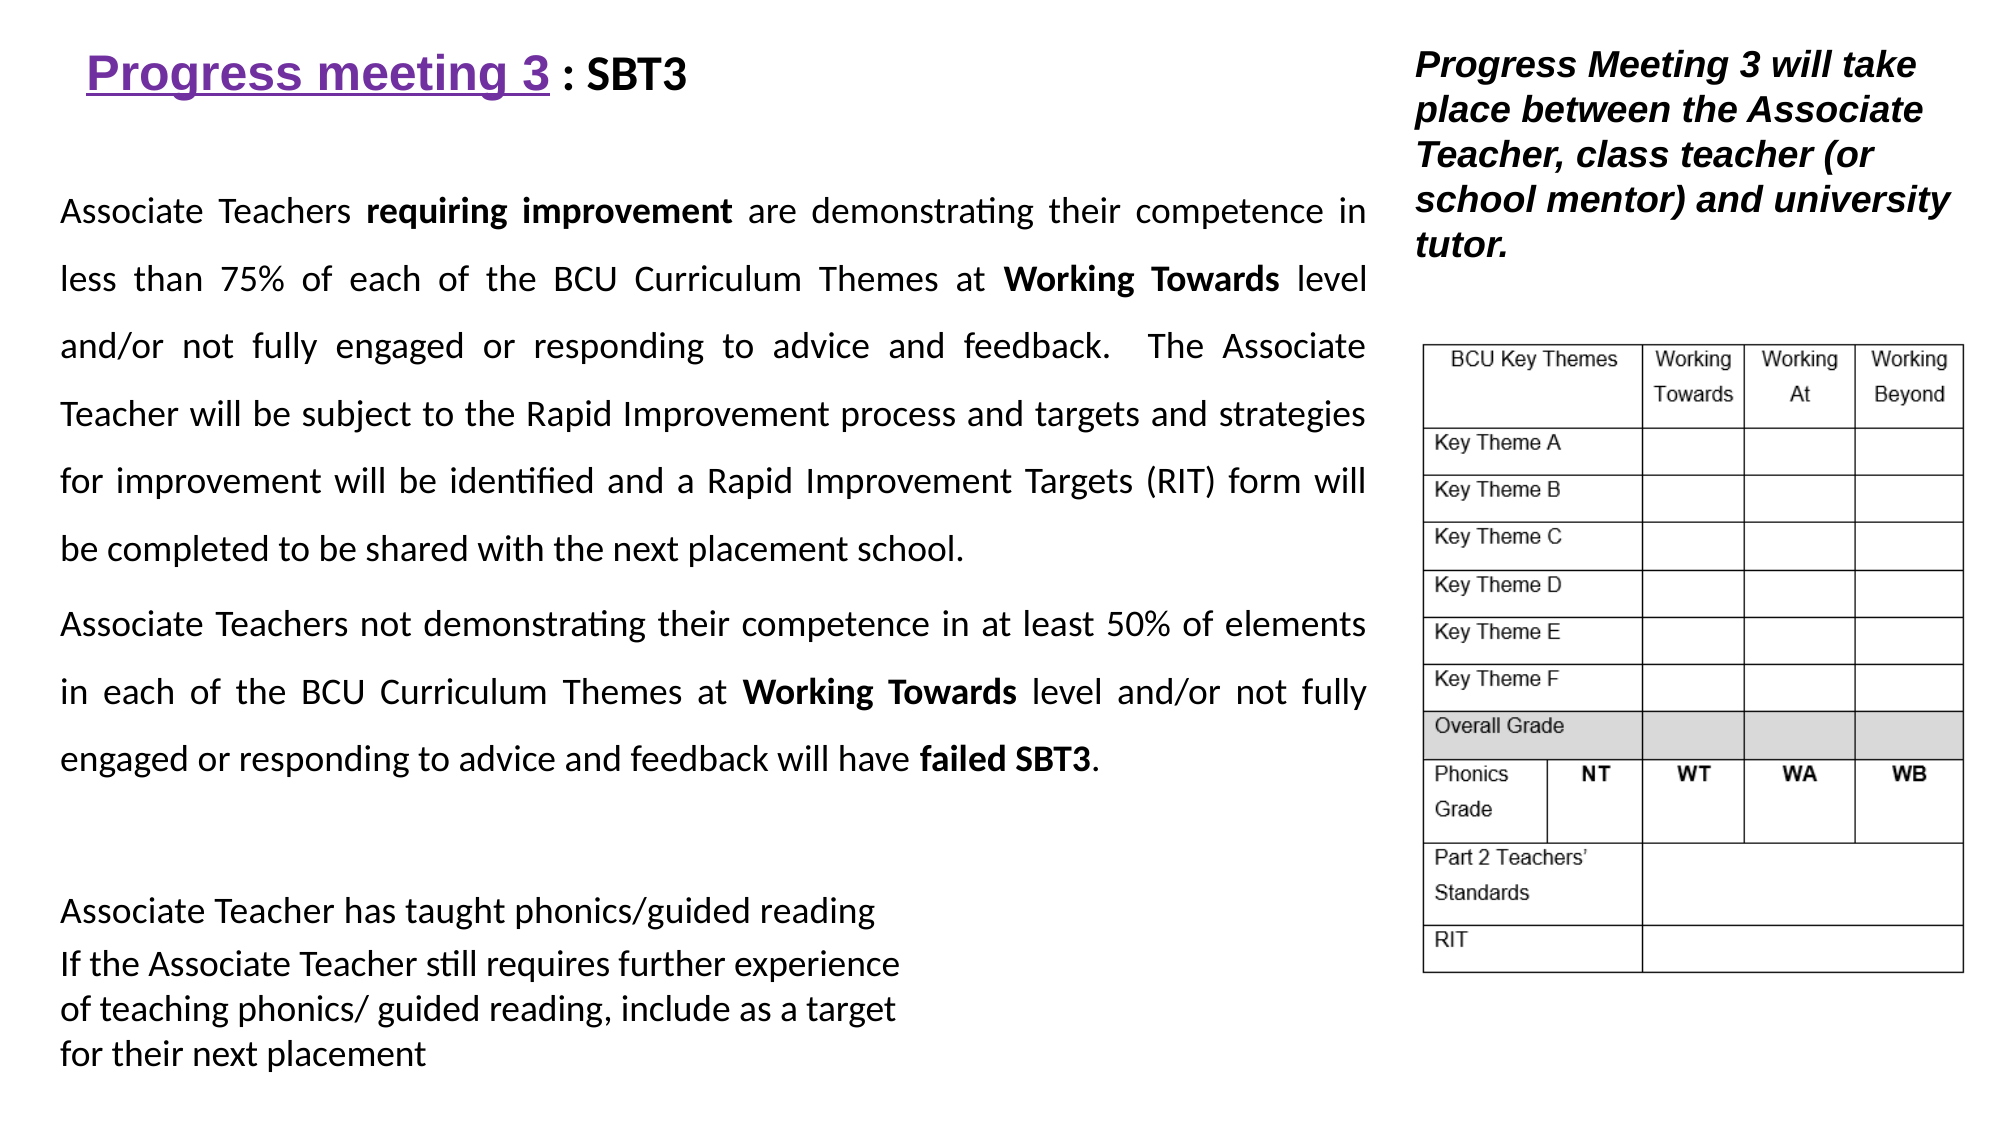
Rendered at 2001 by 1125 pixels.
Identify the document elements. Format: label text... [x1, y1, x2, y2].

text_box Associate Teachers requiring improvement are demonstrating their competence in less than 75% of each of the BCU Curriculum Themes at Working Towards level and/or not fully engaged or responding to advice and feedback. The Associate Teacher will be subject to the Rapid Improvement process and targets and strategies for improvement will be identified and a Rapid Improvement Targets (RIT) form will be completed to be shared with the next placement school. Associate Teachers not demonstrating their competence in at least 50% of elements in each of the BCU Curriculum Themes at Working Towards level and/or not fully engaged or responding to advice and feedback will have failed SBT3. Associate Teacher has taught phonics/guided reading If the Associate Teacher still requires further experience of teaching phonics/ guided reading, include as a target for their next placement [45, 156, 1383, 1082]
text_box Progress meeting 3 : SBT3 [71, 32, 1157, 108]
picture [1419, 339, 1972, 981]
text_box Progress Meeting 3 will take place between the Associate Teacher, class teacher (or school mentor) and university tutor. [1400, 32, 1991, 273]
